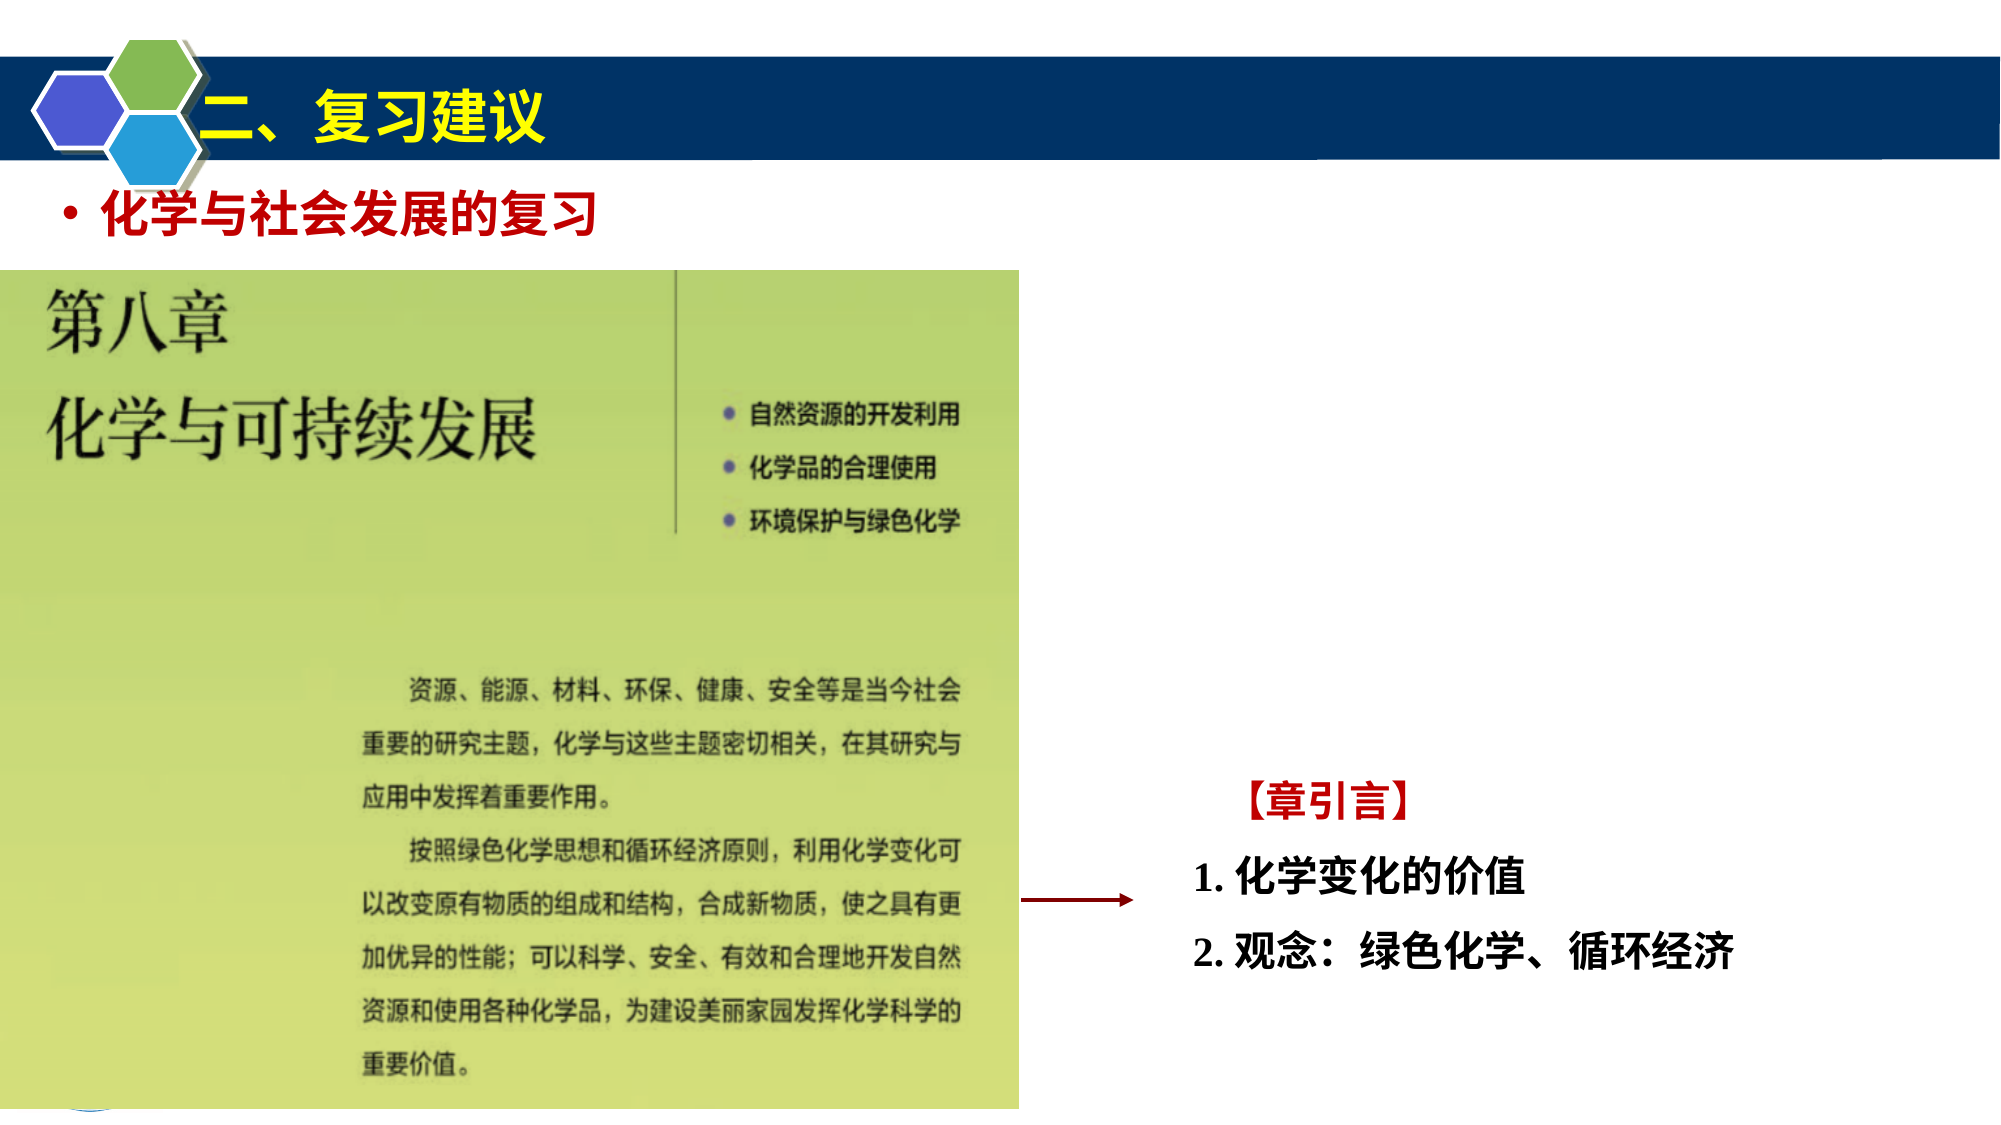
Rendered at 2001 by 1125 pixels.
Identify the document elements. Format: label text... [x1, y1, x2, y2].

text_box 化学与社会发展的复习 [47, 174, 938, 238]
text_box 二、复习建议 [182, 37, 676, 158]
text_box 1.化学变化的价值 2.观念：绿色化学、循环经济 [1178, 787, 1966, 1013]
text_box 【章引言】 [1199, 752, 1457, 787]
picture [0, 270, 1019, 1113]
